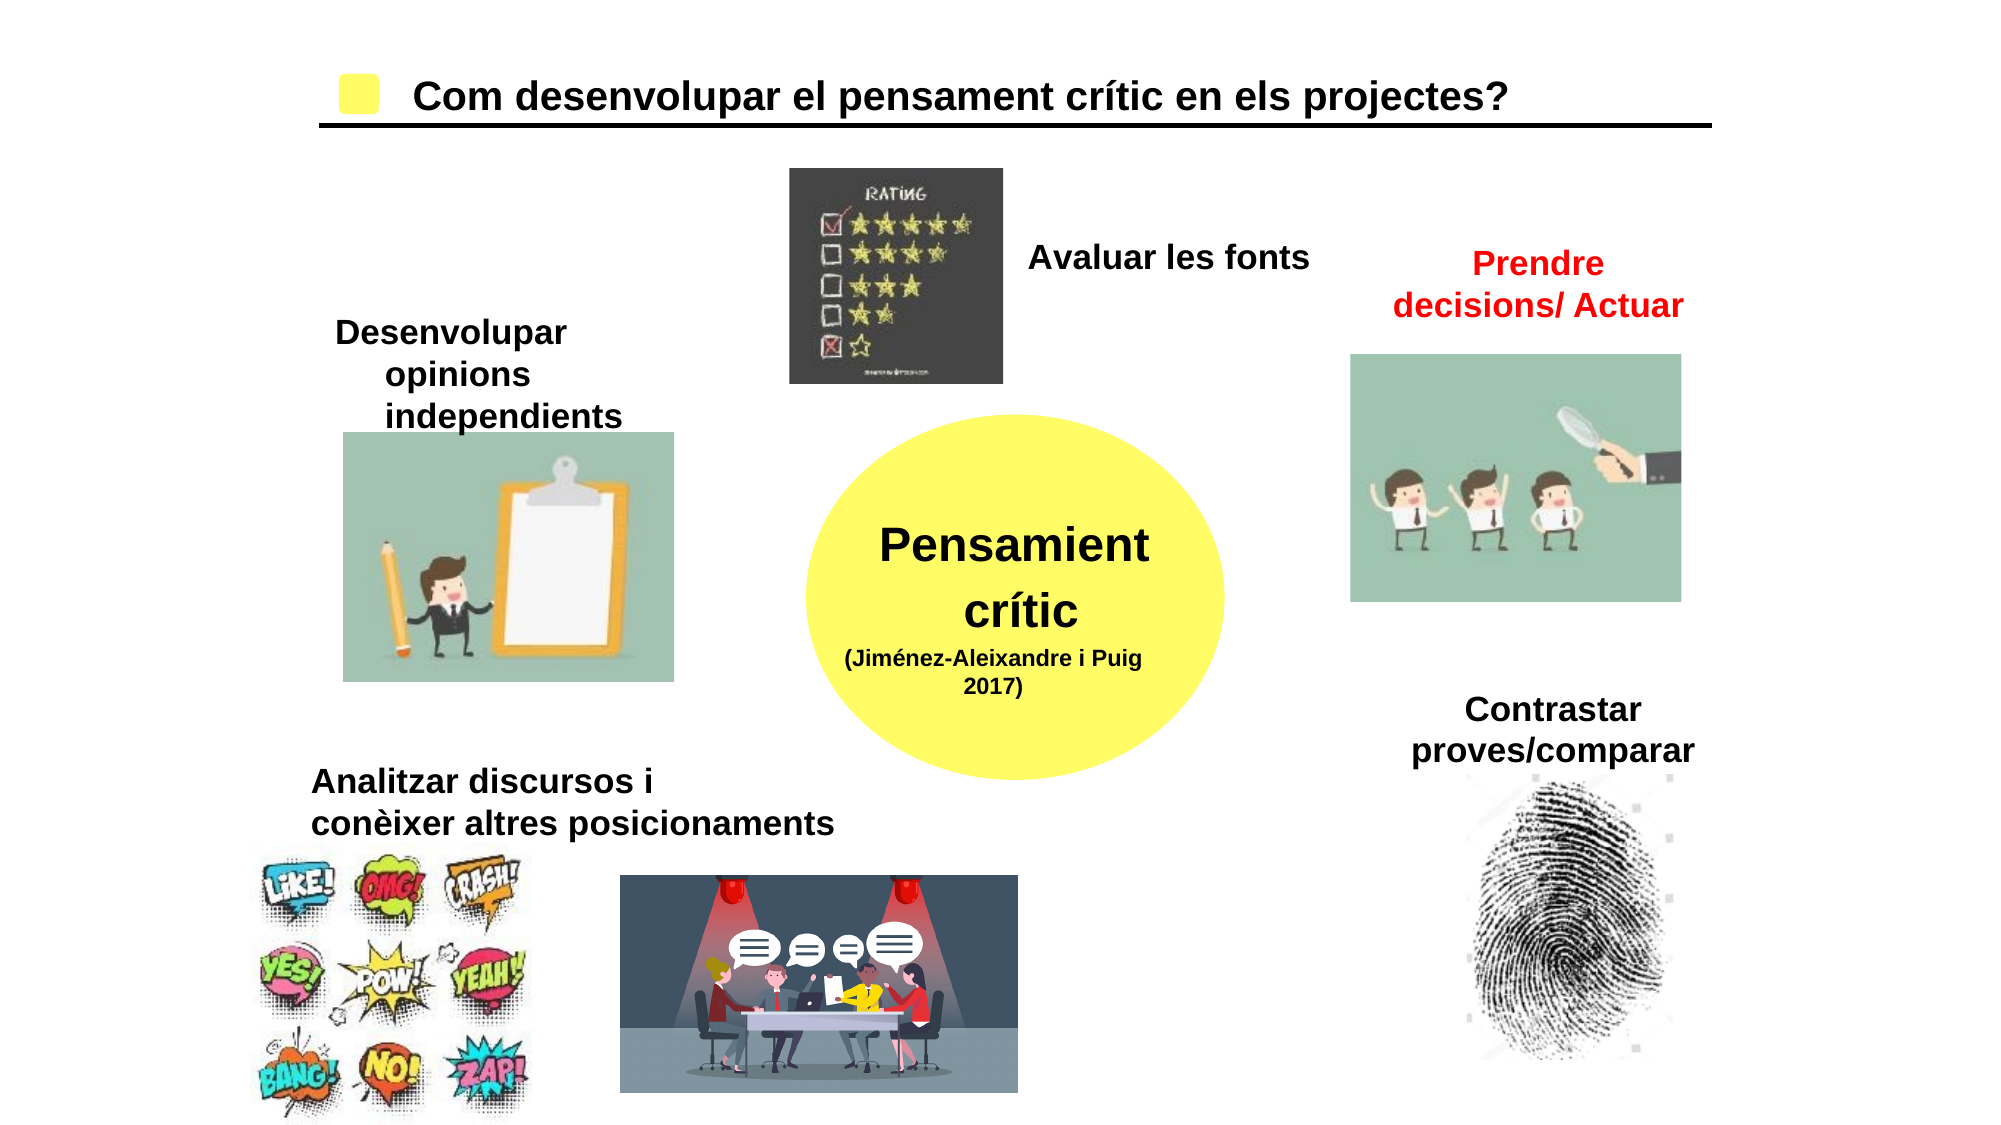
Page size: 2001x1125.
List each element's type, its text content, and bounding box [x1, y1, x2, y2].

text_box [842, 700, 1189, 780]
text_box [806, 538, 817, 656]
text_box Contrastar proves/comparar [1356, 678, 1750, 778]
text_box [1466, 778, 1674, 1060]
text_box Analitzar discursos i conèixer altres posicionaments [309, 754, 878, 843]
text_box [1350, 354, 1682, 602]
text_box Com desenvolupar el pensament crític en els projectes? [411, 67, 1642, 119]
text_box Desenvolupar opinions independients [333, 307, 696, 436]
text_box Prendre decisions/ Actuar [1388, 238, 1687, 324]
text_box Avaluar les fonts [1026, 232, 1347, 277]
text_box [835, 414, 1196, 504]
text_box [338, 73, 380, 115]
picture [620, 875, 1018, 1094]
text_box Pensamient crític (Jiménez-Aleixandre i Puig 2017) [817, 504, 1224, 700]
text_box [249, 843, 533, 1125]
text_box [343, 436, 675, 682]
text_box [789, 168, 1004, 384]
